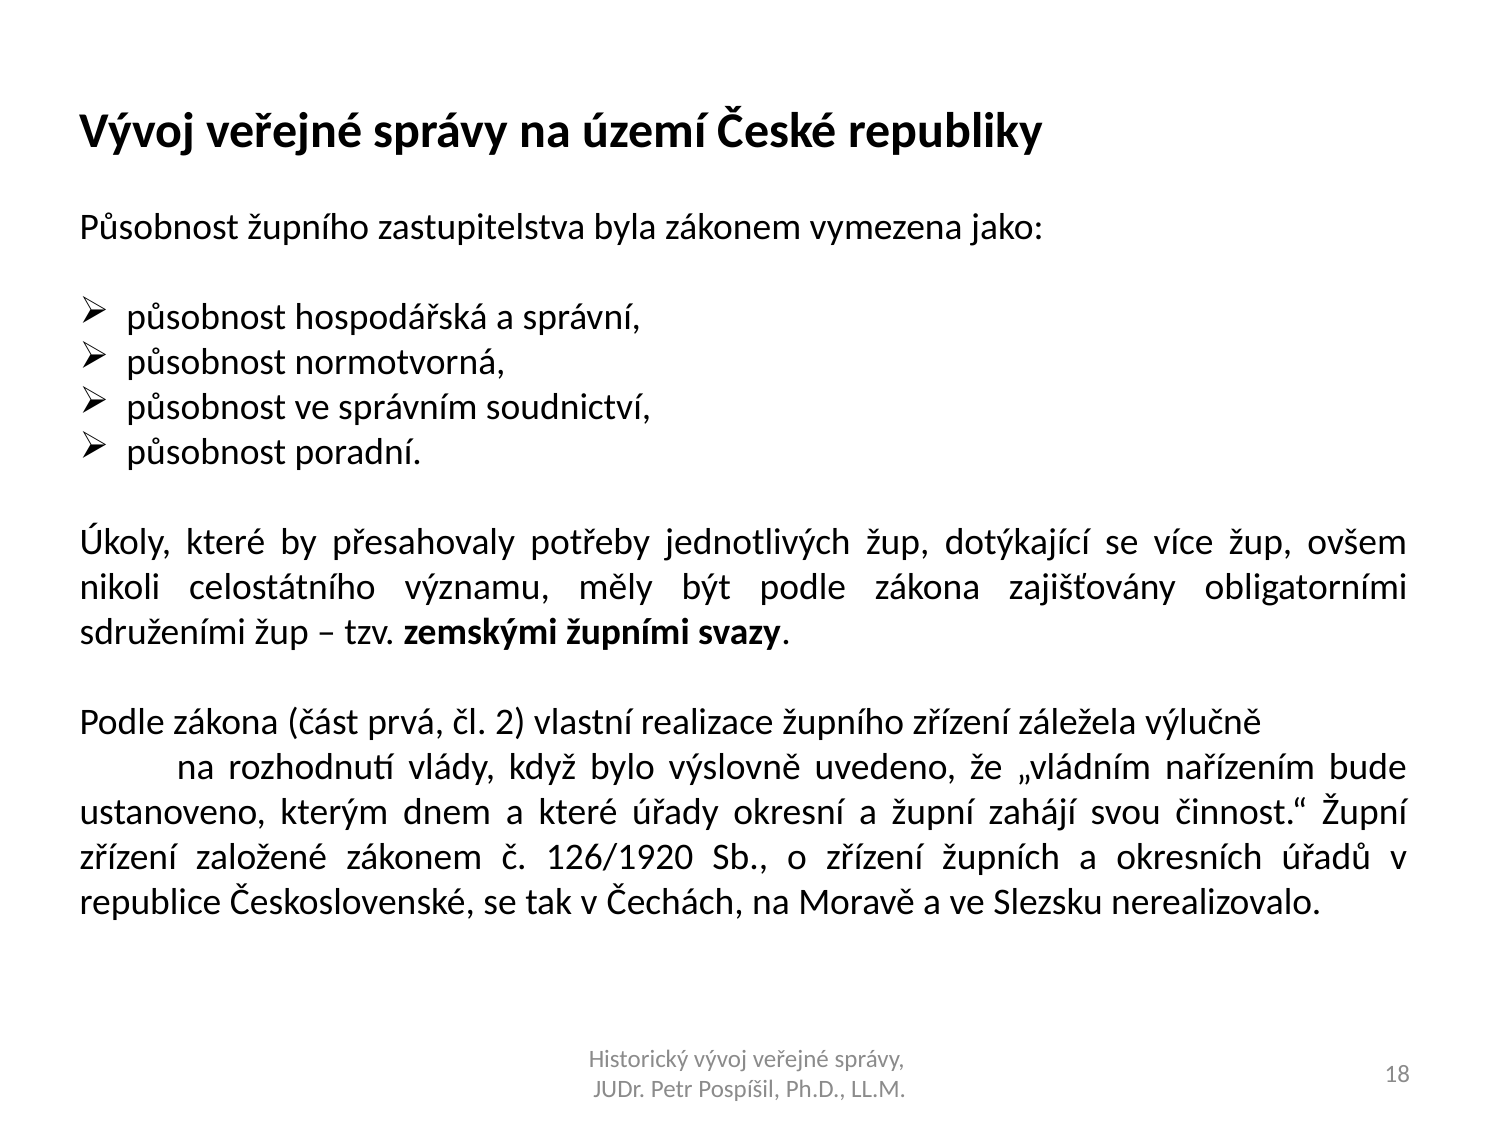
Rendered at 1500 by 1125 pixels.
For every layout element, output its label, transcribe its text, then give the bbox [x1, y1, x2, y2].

footer Historický vývoj veřejné správy, JUDr. Petr Pospíšil, Ph.D., LL.M. [512, 1042, 988, 1103]
slide_number 18 [1074, 1042, 1425, 1103]
text_box Vývoj veřejné správy na území České republiky Působnost župního zastupitelstva byla zákonem vymezena jako: působnost hospodářská a správní, působnost normotvorná, působnost ve správním soudnictví, působnost poradní. Úkoly, které by přesahovaly potřeby jednotlivých žup, dotýkající se více žup, ovšem nikoli celostátního významu, měly být podle zákona zajišťovány obligatorními sdruženími žup – tzv. zemskými župními svazy. Podle zákona (část prvá, čl. 2) vlastní realizace župního zřízení záležela výlučně na rozhodnutí vlády, když bylo výslovně uvedeno, že „vládním nařízením bude ustanoveno, kterým dnem a které úřady okresní a župní zahájí svou činnost.“ Župní zřízení založené zákonem č. 126/1920 Sb., o zřízení župních a okresních úřadů v republice Československé, se tak v Čechách, na Moravě a ve Slezsku nerealizovalo. [64, 89, 1424, 930]
